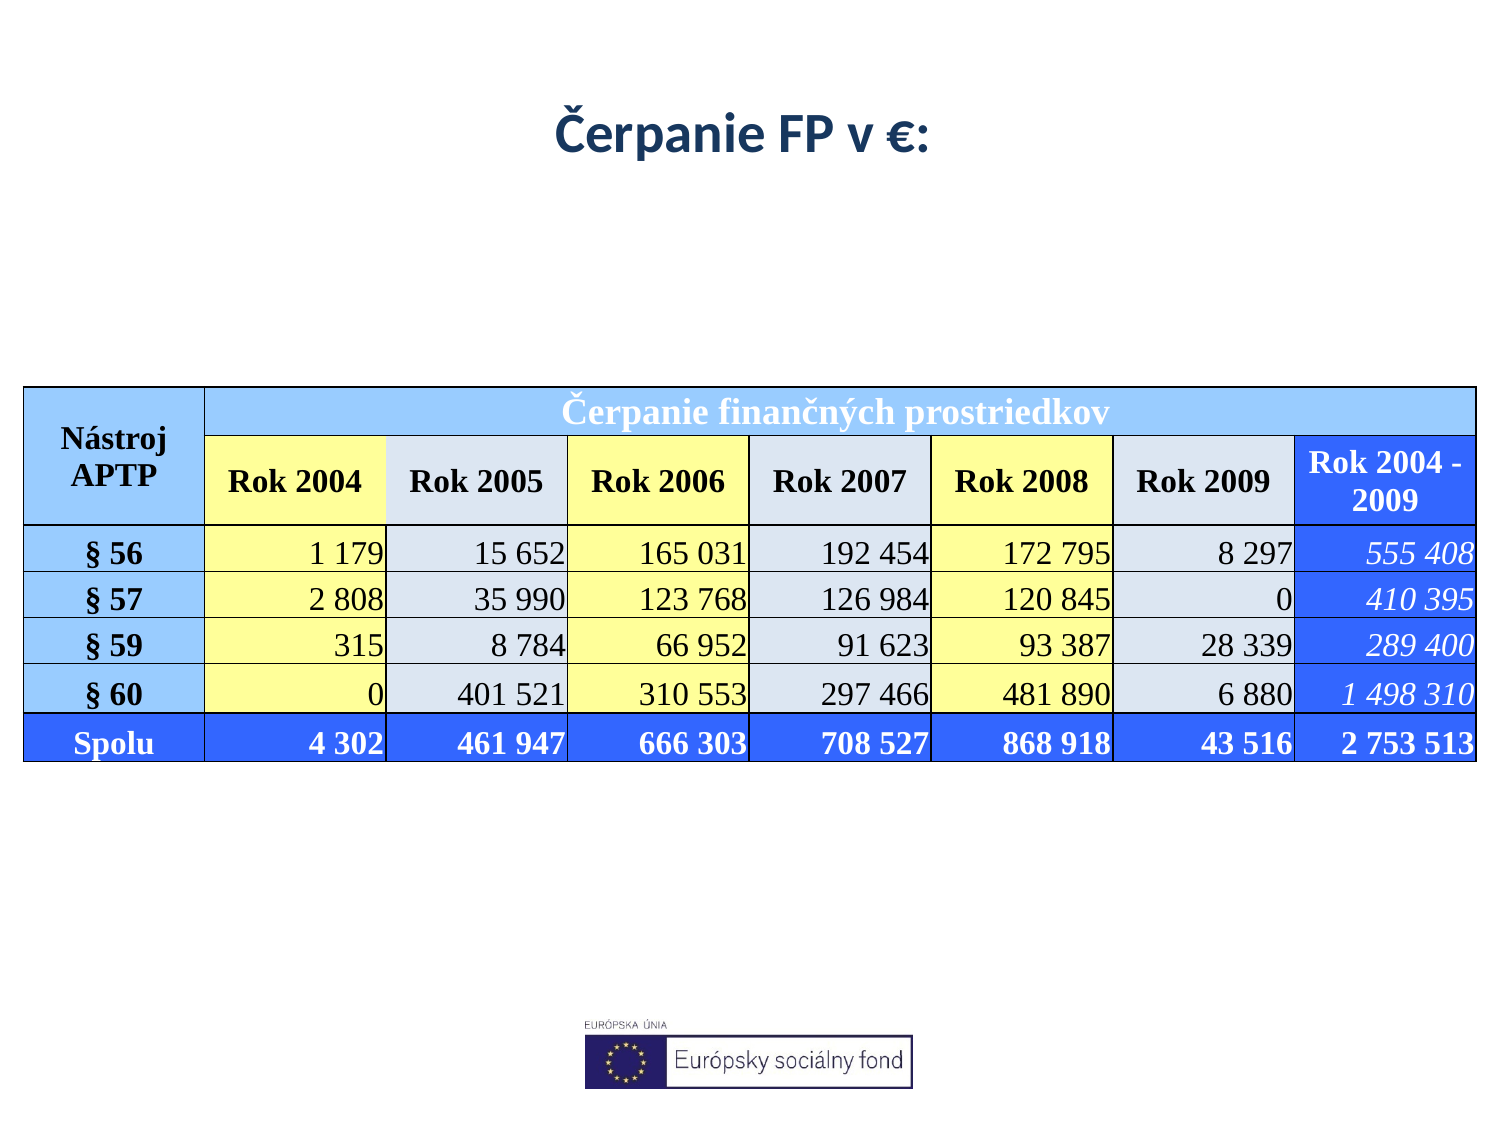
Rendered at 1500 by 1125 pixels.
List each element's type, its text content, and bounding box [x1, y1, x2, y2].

table_cell 172 795 [932, 526, 1112, 571]
table_cell 93 387 [932, 618, 1112, 663]
table_cell 4 302 [205, 714, 385, 761]
table_cell 35 990 [387, 572, 567, 617]
table_cell 66 952 [568, 618, 748, 663]
table_cell 481 890 [932, 664, 1112, 712]
table_cell 126 984 [750, 572, 930, 617]
table_cell 315 [205, 618, 385, 663]
picture [585, 1019, 913, 1089]
table_cell 28 339 [1114, 618, 1294, 663]
table_cell 2 808 [205, 572, 385, 617]
table_cell § 59 [24, 618, 204, 663]
table_cell 8 297 [1114, 526, 1294, 571]
table_cell 410 395 [1295, 572, 1475, 617]
table_cell 192 454 [750, 526, 930, 571]
table_cell 310 553 [568, 664, 748, 712]
table_cell § 56 [24, 526, 204, 571]
table_cell 123 768 [568, 572, 748, 617]
table_cell Spolu [24, 714, 204, 761]
table_cell 1 179 [205, 526, 385, 571]
table_cell § 60 [24, 664, 204, 712]
table_cell 6 880 [1114, 664, 1294, 712]
table_cell 297 466 [750, 664, 930, 712]
table_cell 708 527 [750, 714, 930, 761]
table_cell Rok 2008 [932, 436, 1112, 524]
table_cell 120 845 [932, 572, 1112, 617]
table_cell 1 498 310 [1295, 664, 1475, 712]
table_cell Rok 2004 - 2009 [1295, 436, 1475, 524]
table_cell 289 400 [1295, 618, 1475, 663]
table_cell 666 303 [568, 714, 748, 761]
table_cell 8 784 [387, 618, 567, 663]
table_cell 461 947 [387, 714, 567, 761]
table_cell Rok 2006 [568, 436, 748, 524]
table_cell Rok 2009 [1114, 436, 1294, 524]
table_cell 555 408 [1295, 526, 1475, 571]
table_cell 868 918 [932, 714, 1112, 761]
title Čerpanie FP v €: [75, 45, 1425, 233]
table_cell 0 [1114, 572, 1294, 617]
table_cell Rok 2007 [750, 436, 930, 524]
table_header Nástroj APTP [24, 388, 204, 524]
table_header Čerpanie finančných prostriedkov [205, 388, 1475, 435]
table_cell 401 521 [387, 664, 567, 712]
table_cell 91 623 [750, 618, 930, 663]
table_cell 43 516 [1114, 714, 1294, 761]
table_cell 15 652 [387, 526, 567, 571]
table_cell Rok 2005 [386, 436, 567, 524]
table_cell 0 [205, 664, 385, 712]
table_cell 165 031 [568, 526, 748, 571]
table_cell Rok 2004 [205, 436, 386, 524]
table_cell § 57 [24, 572, 204, 617]
table_cell 2 753 513 [1295, 714, 1475, 761]
